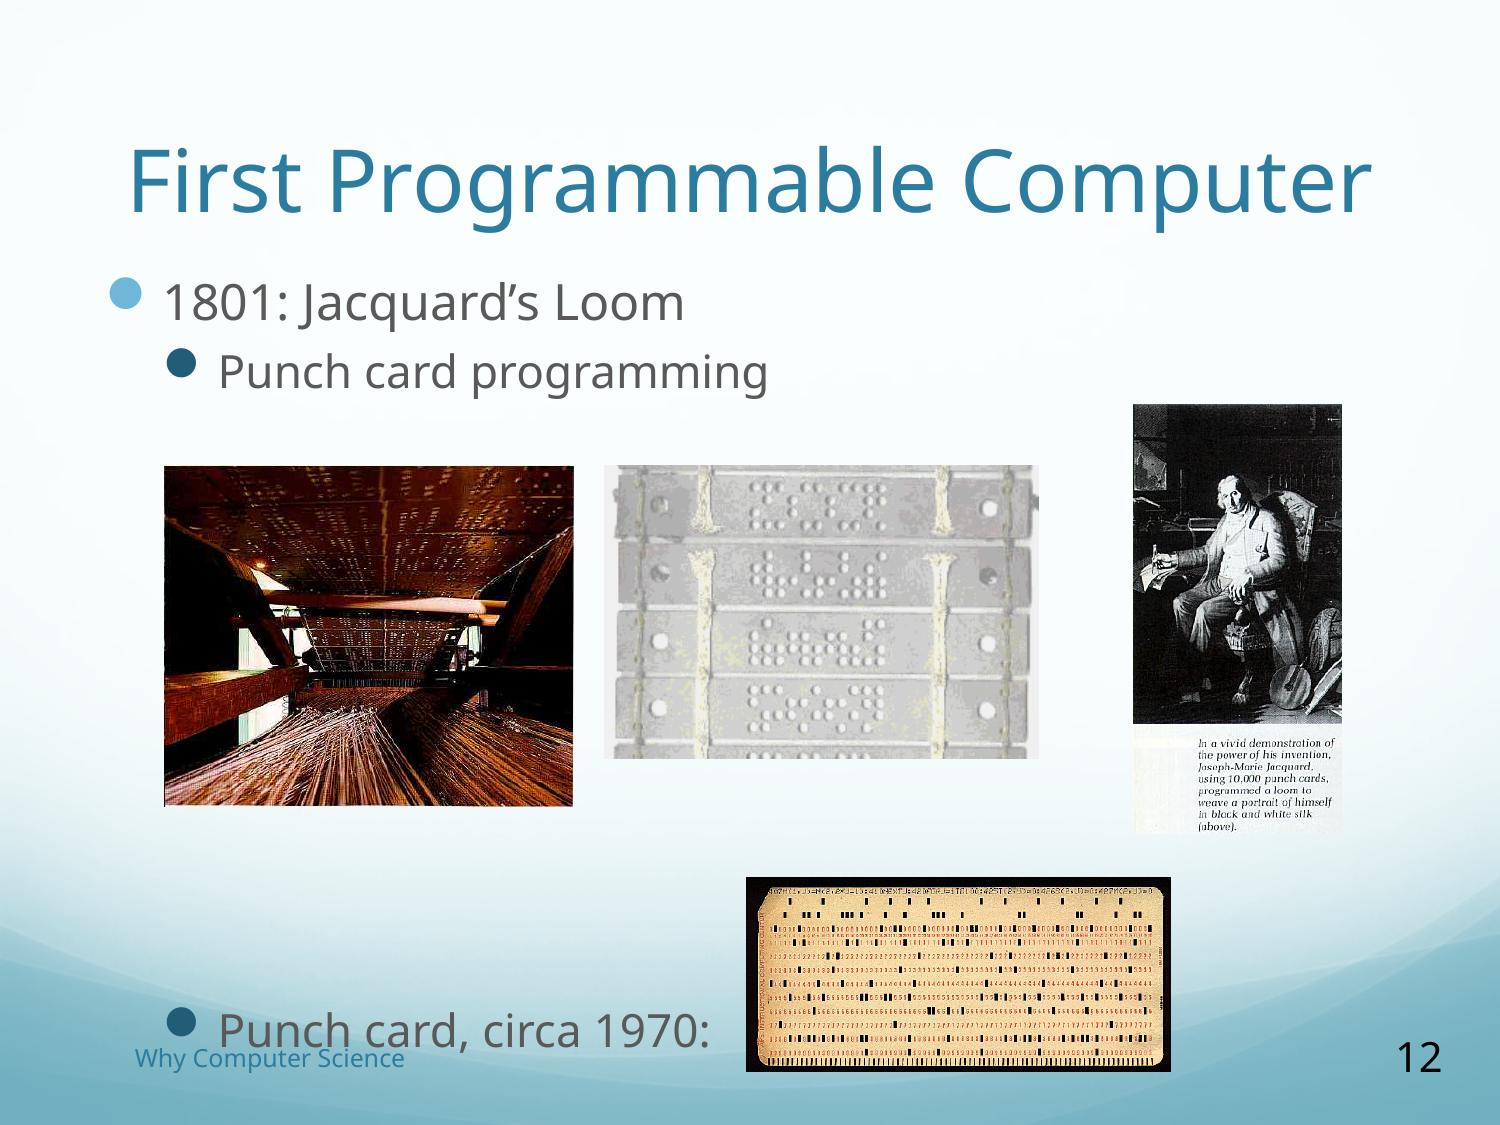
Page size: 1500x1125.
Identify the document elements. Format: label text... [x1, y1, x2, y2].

slide_number 12 [958, 1029, 1459, 1090]
footer Why Computer Science [43, 1029, 498, 1090]
title First Programmable Computer [90, 17, 1410, 237]
picture [603, 464, 1039, 760]
picture [1133, 404, 1343, 835]
list 1801: Jacquard’s Loom Punch card programming Punch card, circa 1970: [90, 262, 1410, 975]
picture [745, 877, 1171, 1073]
picture [163, 464, 574, 807]
